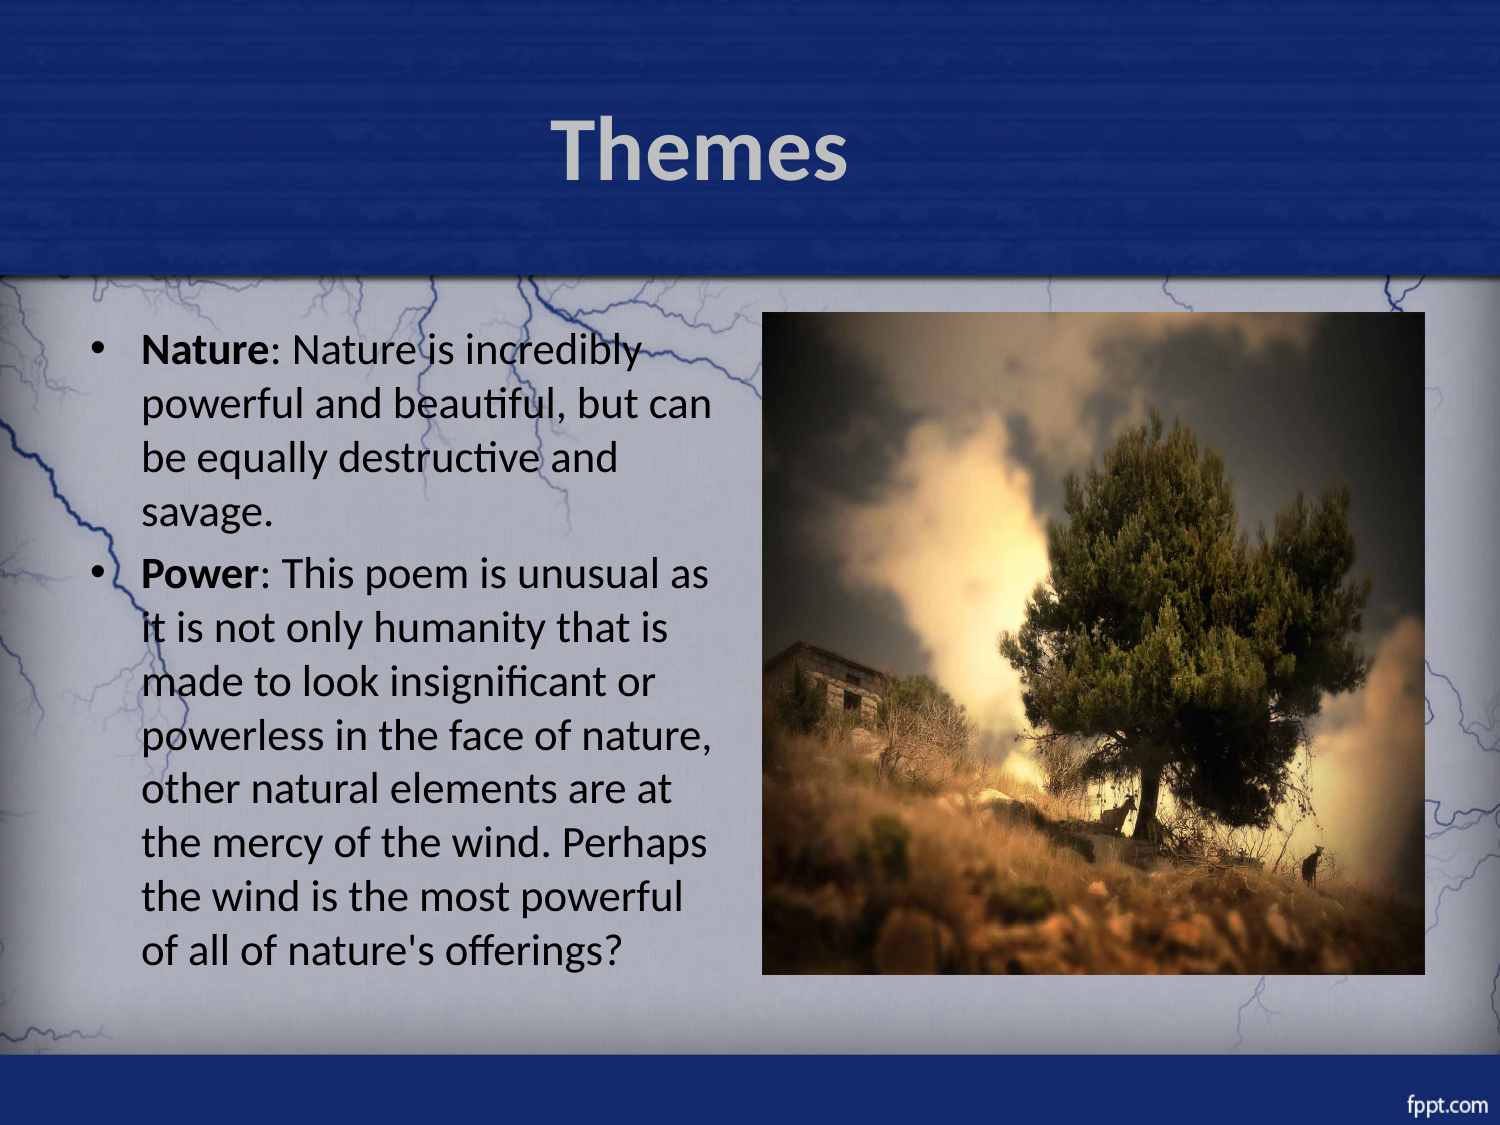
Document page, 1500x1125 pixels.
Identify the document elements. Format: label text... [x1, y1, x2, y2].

title Themes [24, 50, 1375, 238]
picture [0, 0, 1500, 1125]
list Nature: Nature is incredibly powerful and beautiful, but can be equally destructive and savage. Power: This poem is unusual as it is not only humanity that is made to look insignificant or powerless in the face of nature, other natural elements are at the mercy of the wind. Perhaps the wind is the most powerful of all of nature's offerings? [75, 312, 738, 1025]
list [762, 312, 1426, 976]
